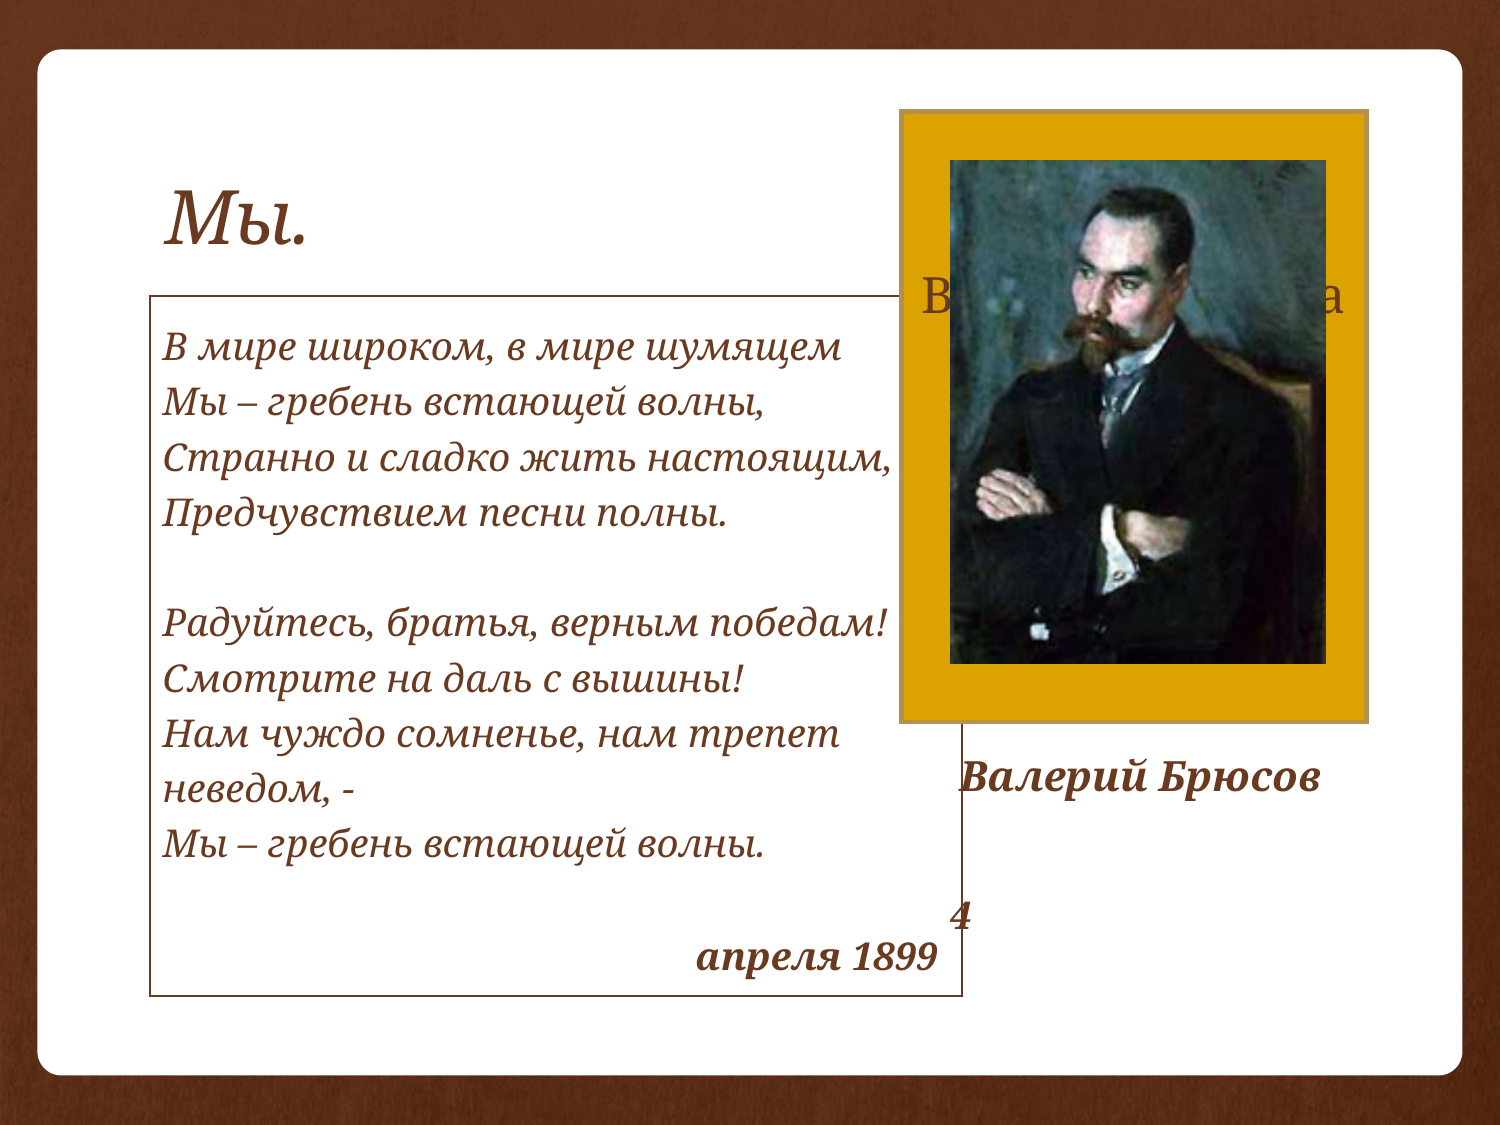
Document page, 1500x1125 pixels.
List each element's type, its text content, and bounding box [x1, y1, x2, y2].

text_box Валерий Брюсов [944, 747, 1337, 808]
list В мире широком, в мире шумящем Мы – гребень встающей волны, Странно и сладко жить настоящим, Предчувствием песни полны. Радуйтесь, братья, верным победам! Смотрите на даль с вышины! Нам чуждо сомненье, нам трепет неведом, - Мы – гребень встающей волны. 4 апреля 1899 [147, 305, 987, 988]
picture [903, 113, 1365, 720]
title Мы. [150, 160, 502, 268]
